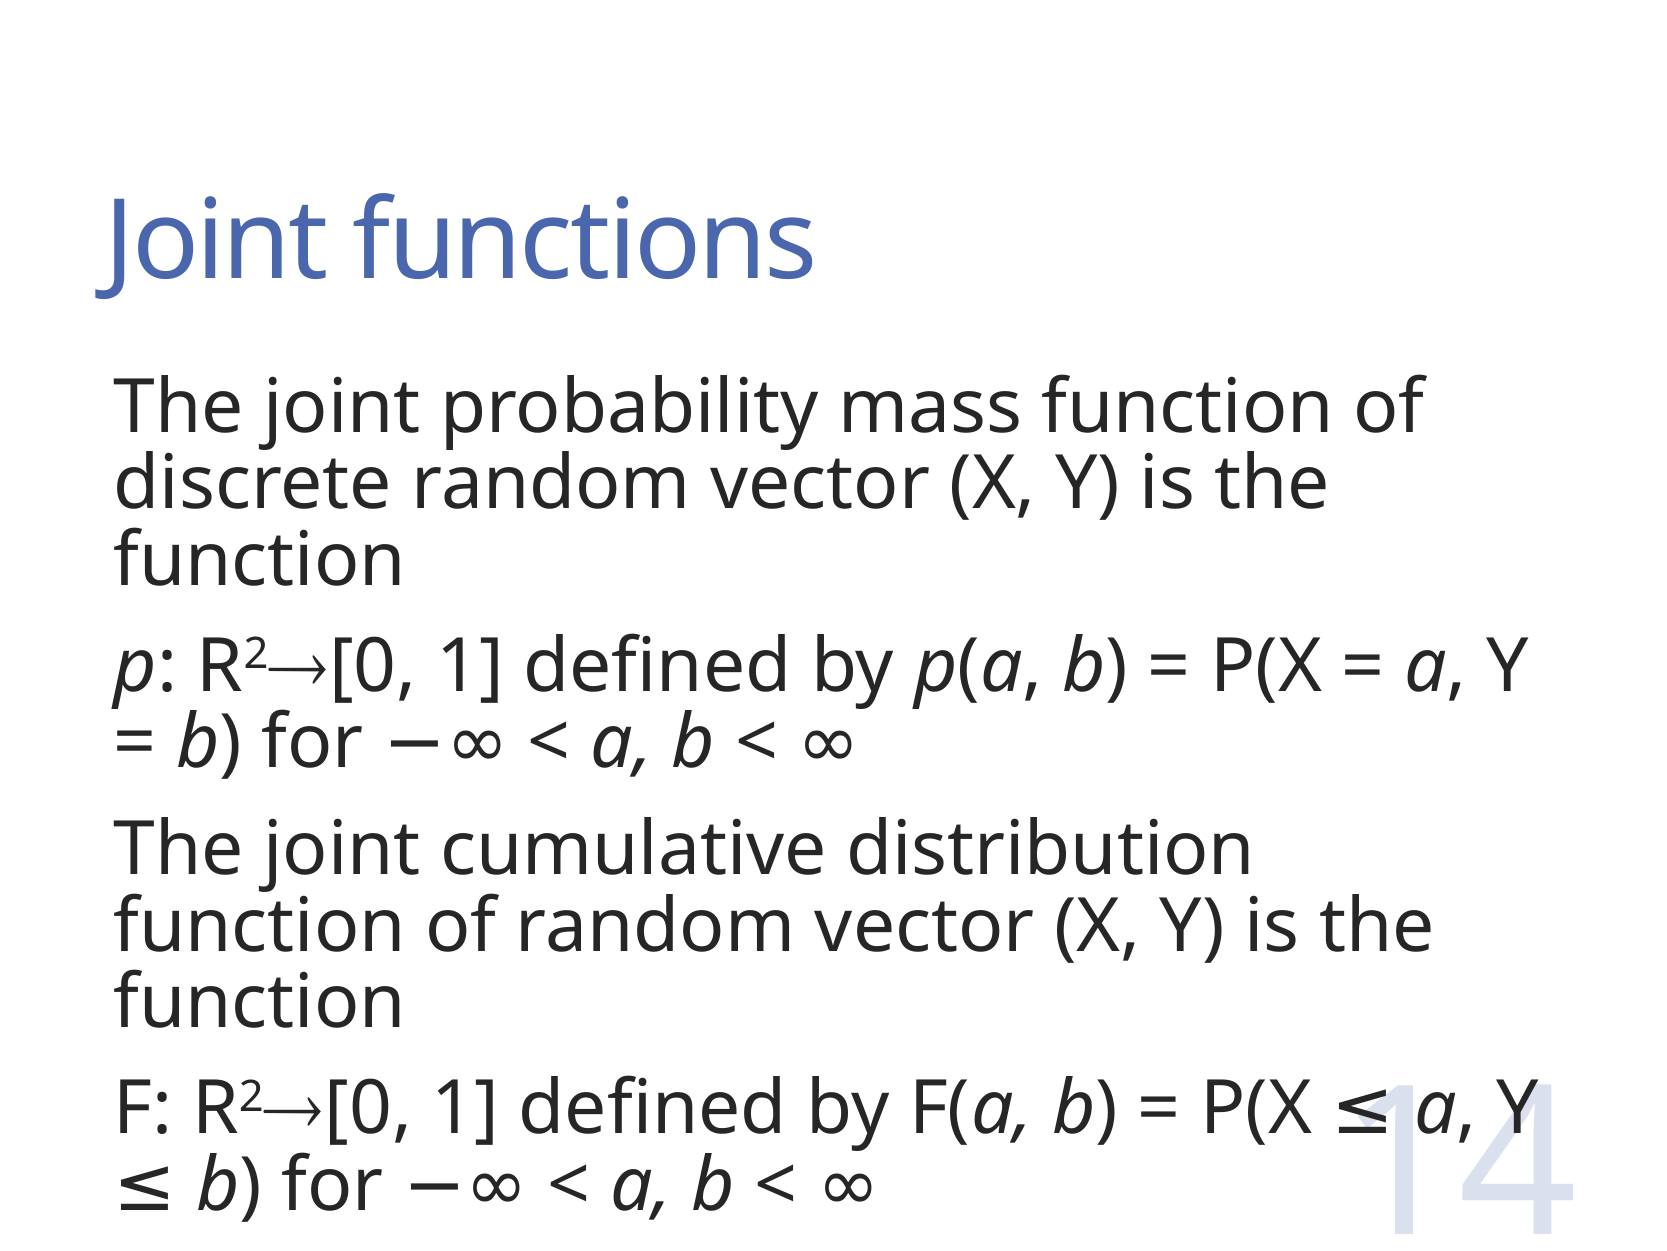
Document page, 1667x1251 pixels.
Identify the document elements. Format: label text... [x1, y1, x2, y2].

title Joint functions [89, 91, 1563, 394]
list The joint probability mass function of discrete random vector (X, Y) is the function p: R2[0, 1] defined by p(a, b) = P(X = a, Y = b) for −∞ < a, b < ∞ The joint cumulative distribution function of random vector (X, Y) is the function F: R2[0, 1] defined by F(a, b) = P(X ≤ a, Y ≤ b) for −∞ < a, b < ∞ [92, 363, 1563, 1088]
slide_number 14 [1192, 1062, 1593, 1250]
